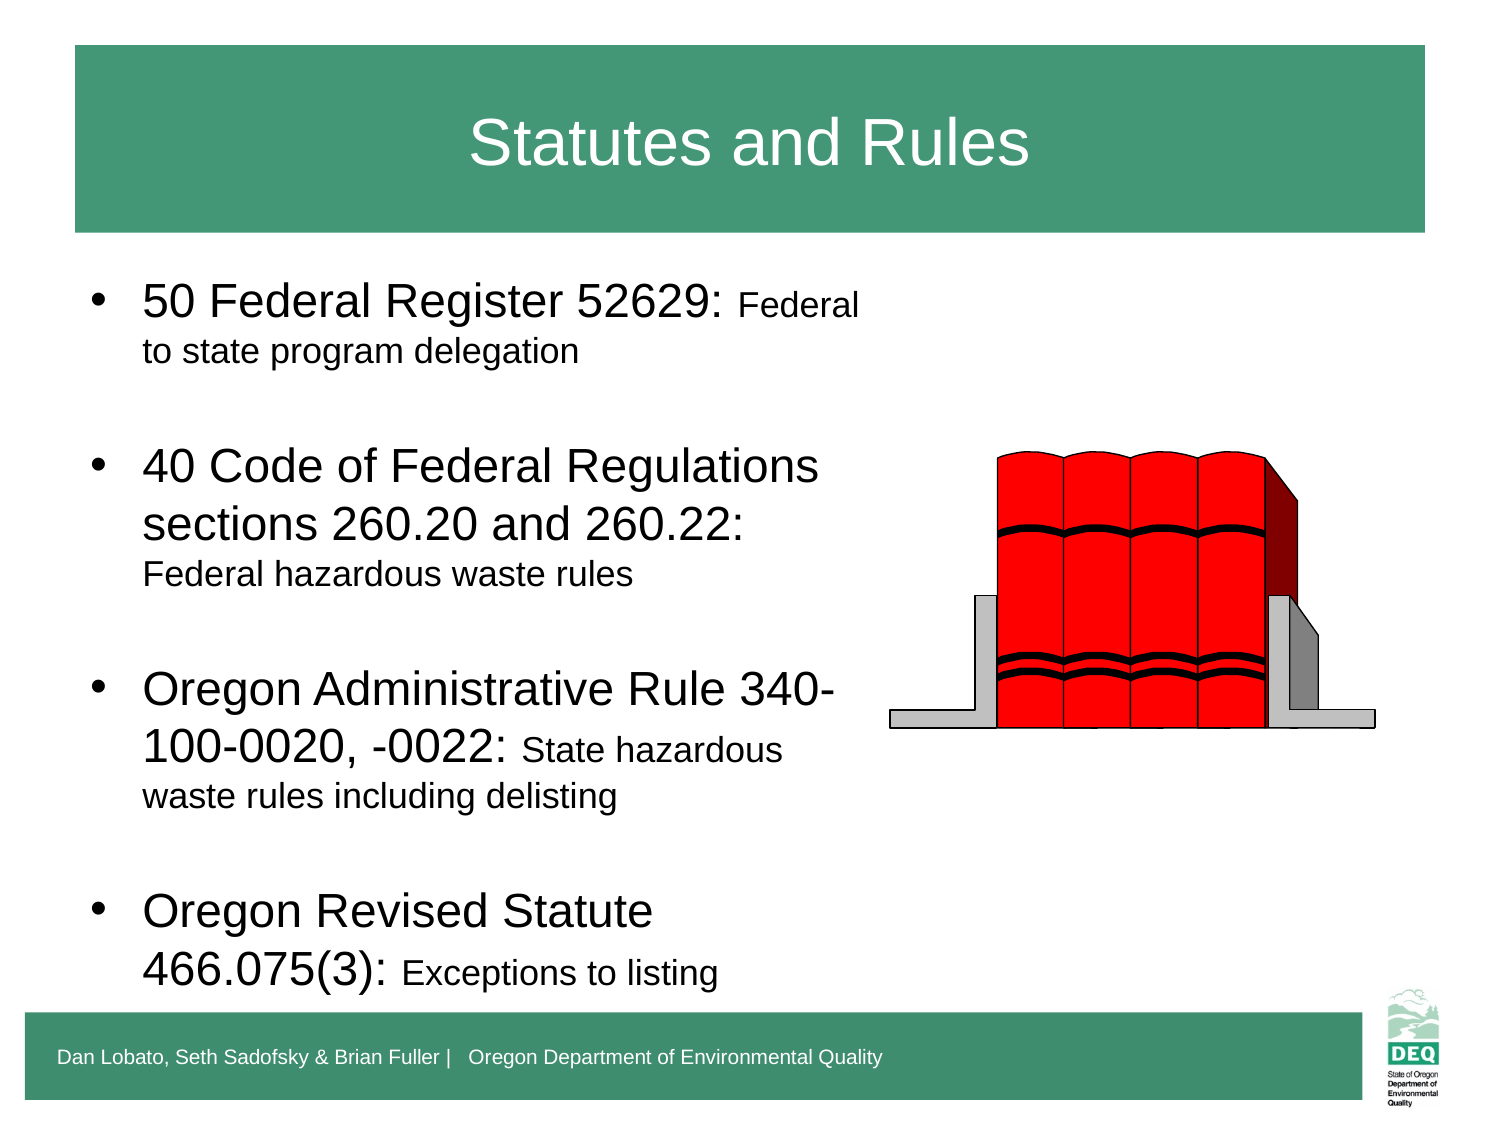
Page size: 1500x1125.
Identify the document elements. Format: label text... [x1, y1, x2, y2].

list 50 Federal Register 52629: Federal to state program delegation 40 Code of Federal Regulations sections 260.20 and 260.22: Federal hazardous waste rules Oregon Administrative Rule 340-100-0020, -0022: State hazardous waste rules including delisting Oregon Revised Statute 466.075(3): Exceptions to listing [75, 262, 888, 1005]
title Statutes and Rules [75, 45, 1425, 233]
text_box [888, 449, 1377, 730]
text_box Dan Lobato, Seth Sadofsky & Brian Fuller | Oregon Department of Environmental Quality [23, 1010, 1364, 1102]
picture [1387, 987, 1441, 1108]
